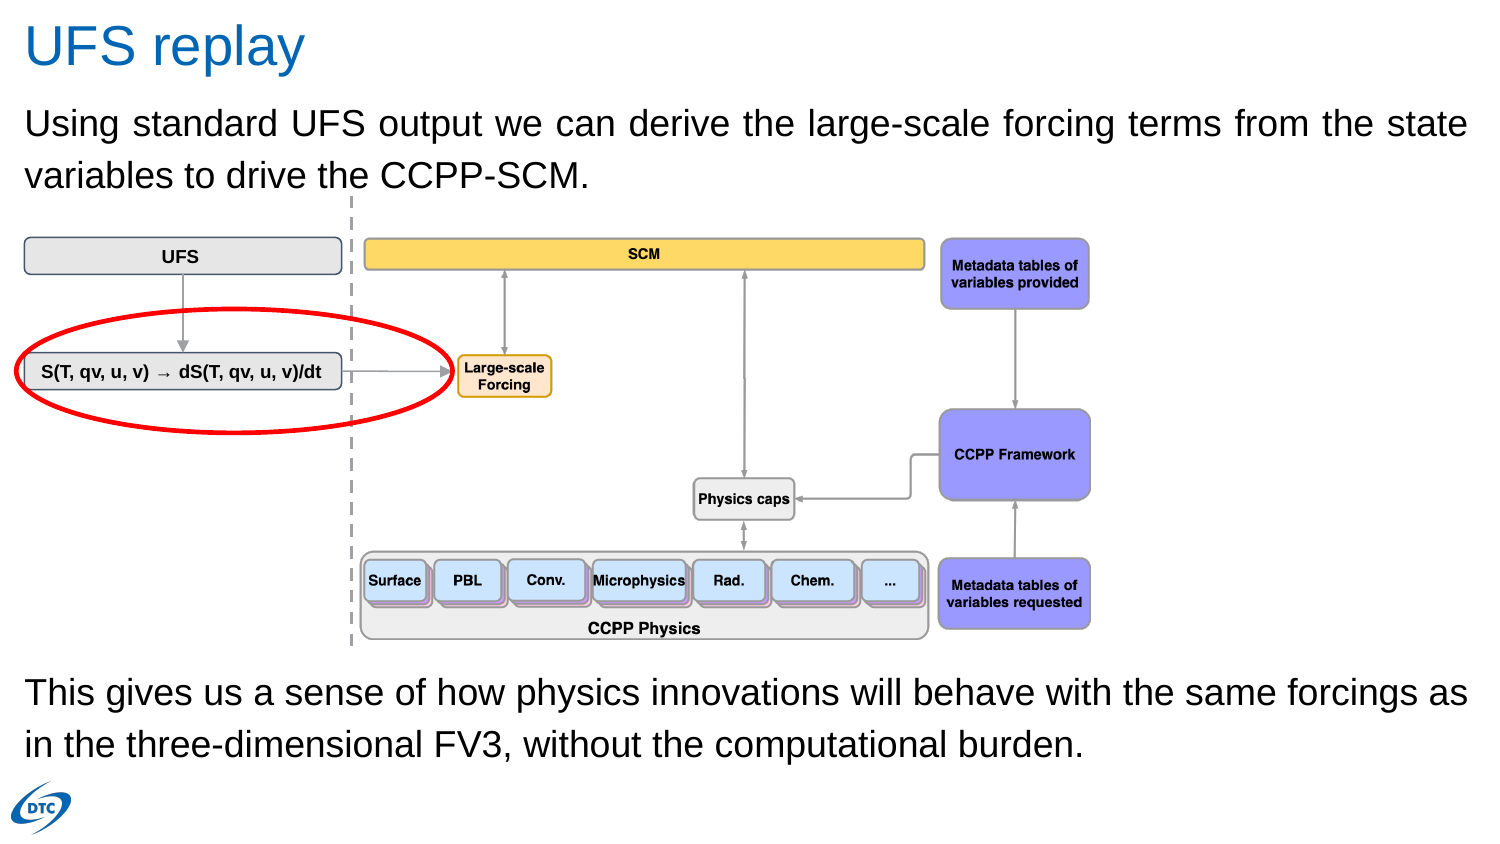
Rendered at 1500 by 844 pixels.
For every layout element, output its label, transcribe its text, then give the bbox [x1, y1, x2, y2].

title UFS replay [24, 15, 1366, 79]
text_box UFS [24, 237, 342, 275]
text_box [16, 308, 347, 433]
picture [359, 237, 1091, 640]
picture [11, 781, 71, 835]
list Using standard UFS output we can derive the large-scale forcing terms from the state variables to drive the CCPP-SCM. This gives us a sense of how physics innovations will behave with the same forcings as in the three-dimensional FV3, without the computational burden. [24, 92, 1469, 718]
